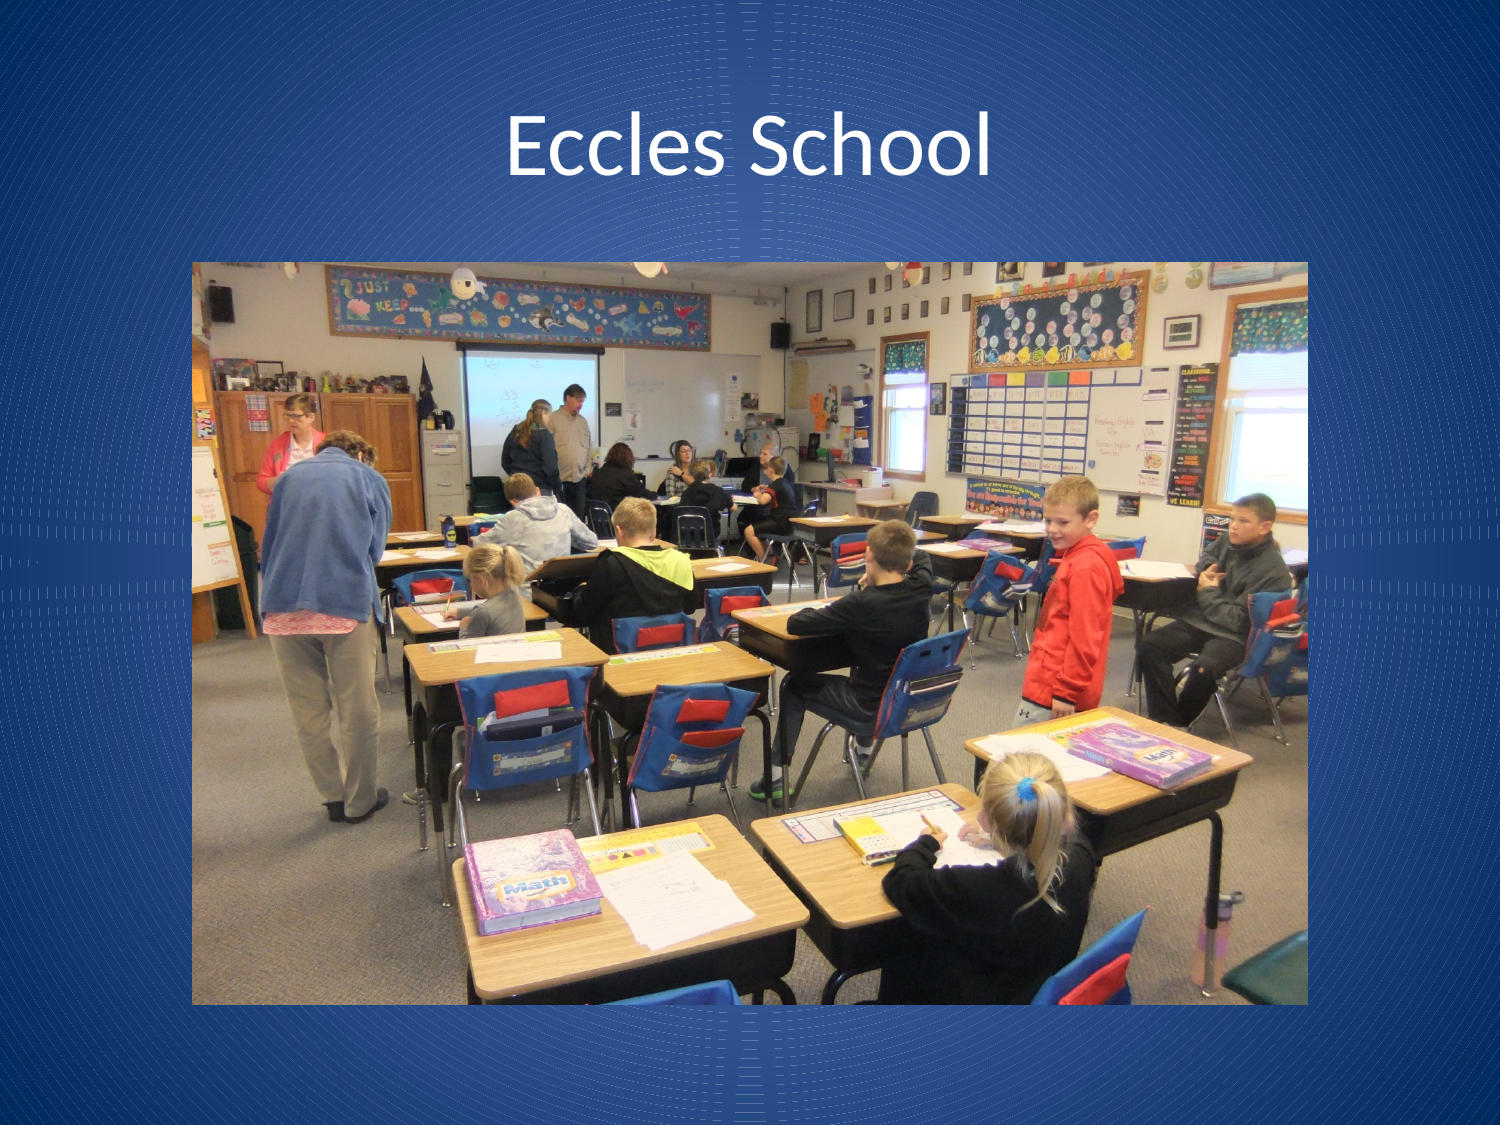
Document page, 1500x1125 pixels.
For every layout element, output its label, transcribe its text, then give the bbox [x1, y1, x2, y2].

title Eccles School [75, 45, 1425, 233]
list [192, 262, 1308, 1006]
